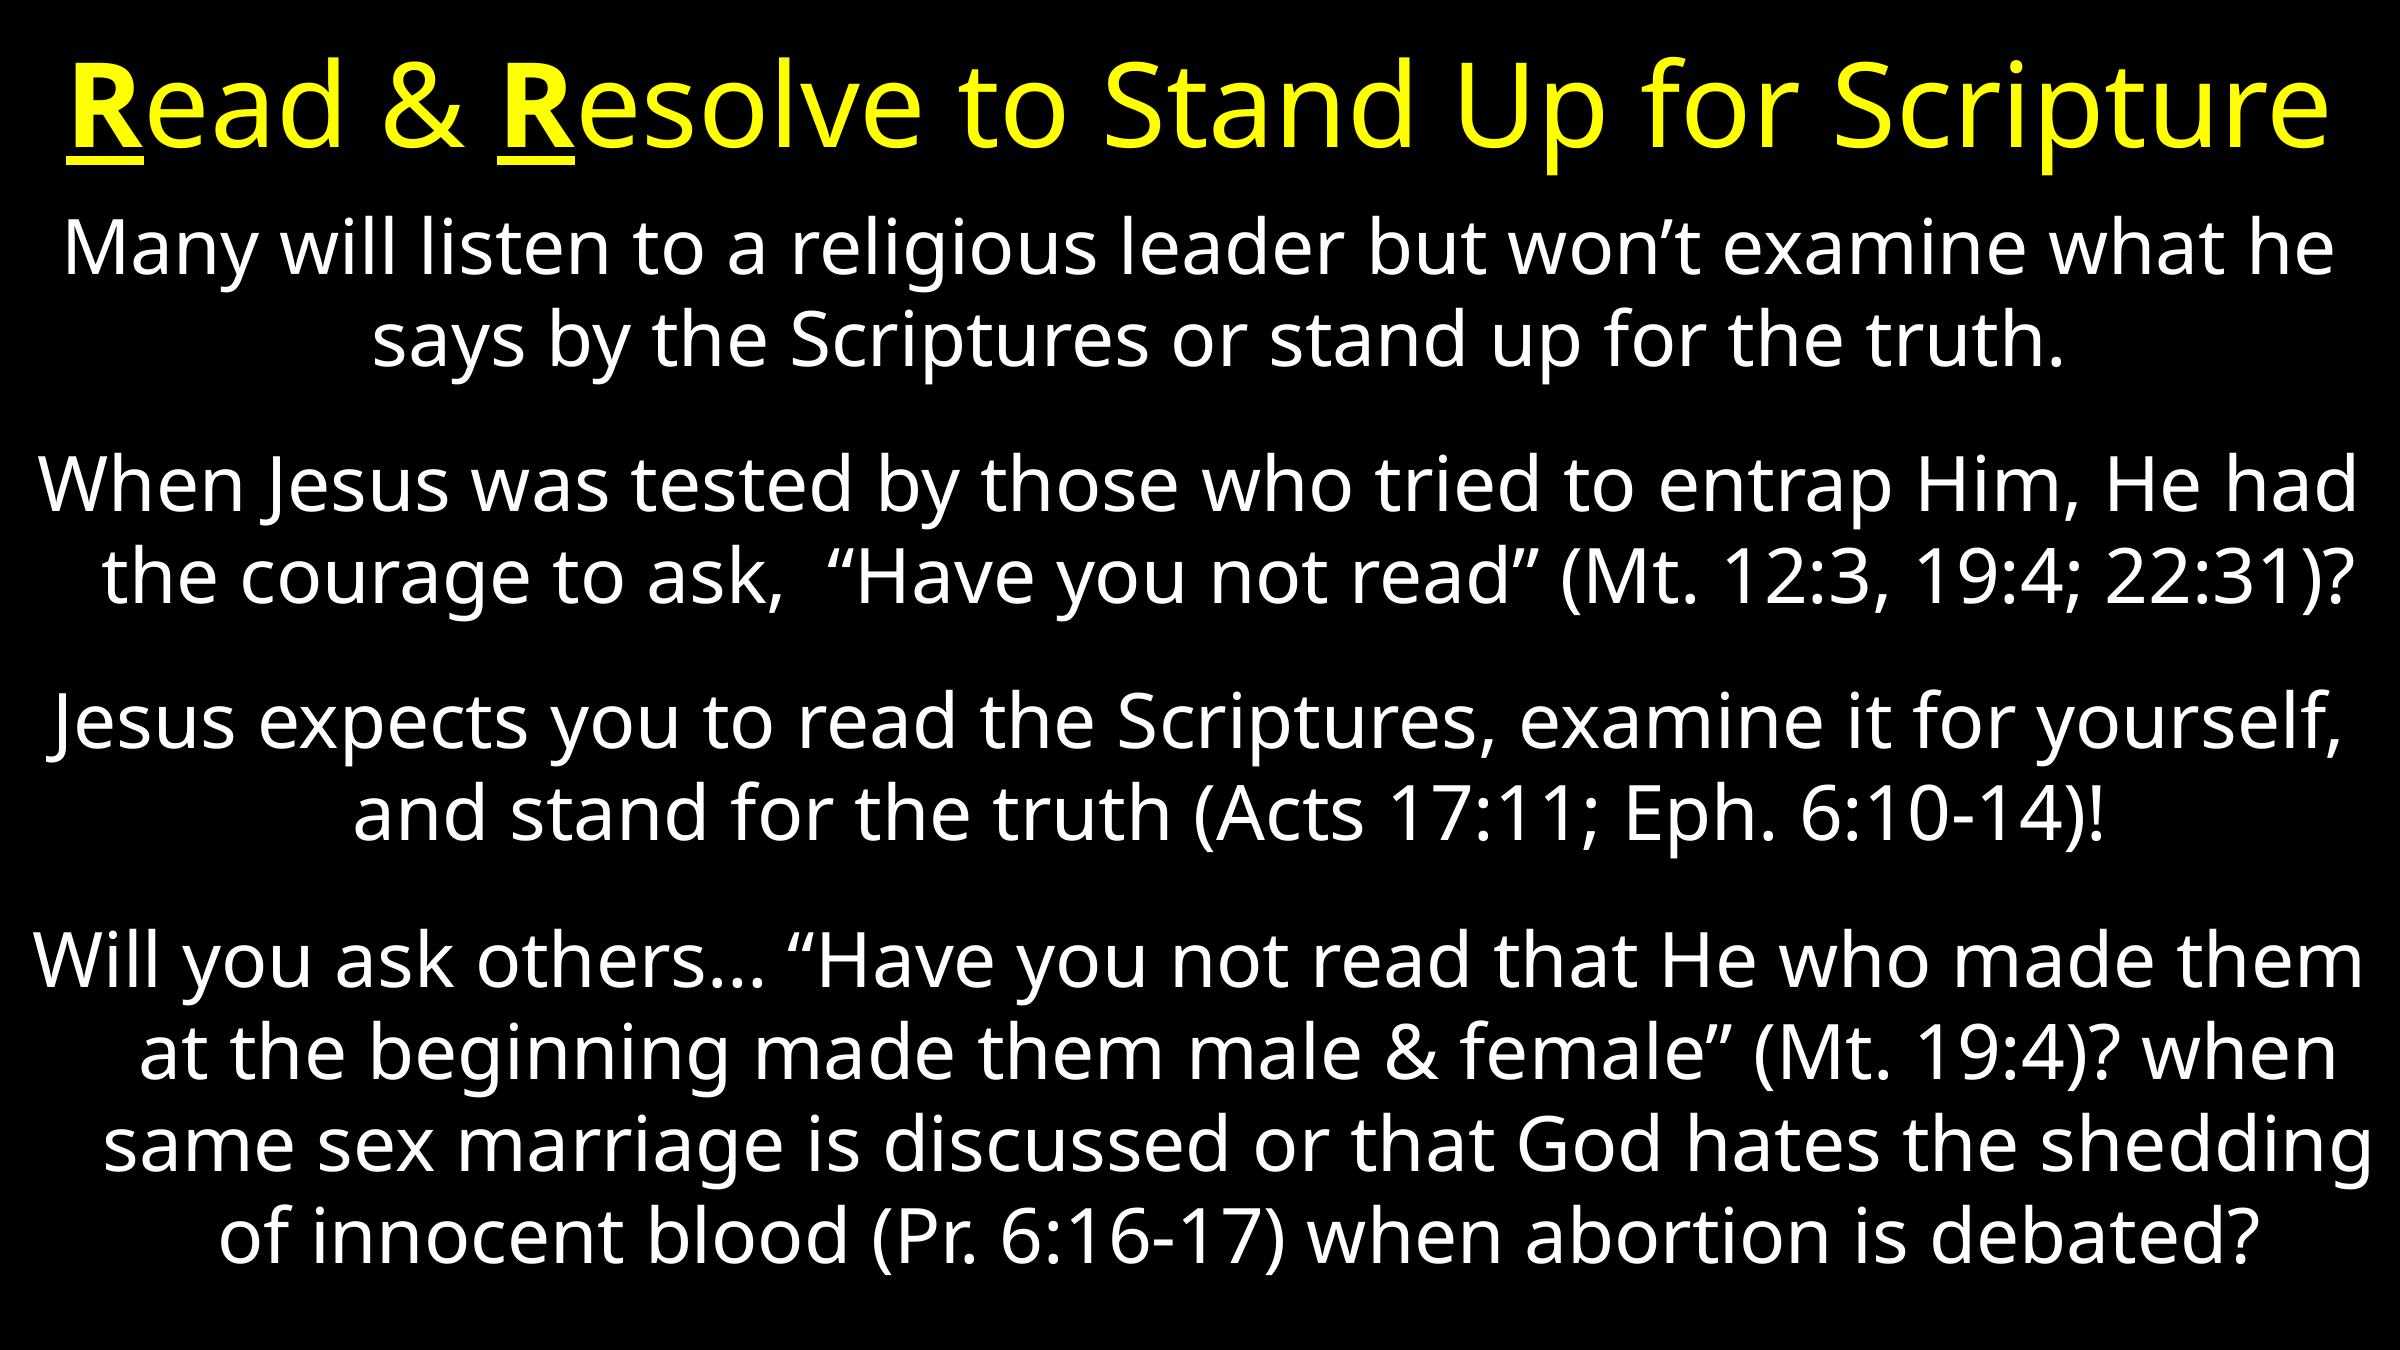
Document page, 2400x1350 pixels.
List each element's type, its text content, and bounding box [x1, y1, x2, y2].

title Read & Resolve to Stand Up for Scripture [0, 0, 2400, 187]
list Many will listen to a religious leader but won’t examine what he says by the Scriptures or stand up for the truth. When Jesus was tested by those who tried to entrap Him, He had the courage to ask, “Have you not read” (Mt. 12:3, 19:4; 22:31)? Jesus expects you to read the Scriptures, examine it for yourself, and stand for the truth (Acts 17:11; Eph. 6:10-14)! Will you ask others… “Have you not read that He who made them at the beginning made them male & female” (Mt. 19:4)? when same sex marriage is discussed or that God hates the shedding of innocent blood (Pr. 6:16-17) when abortion is debated? [0, 187, 2400, 1350]
